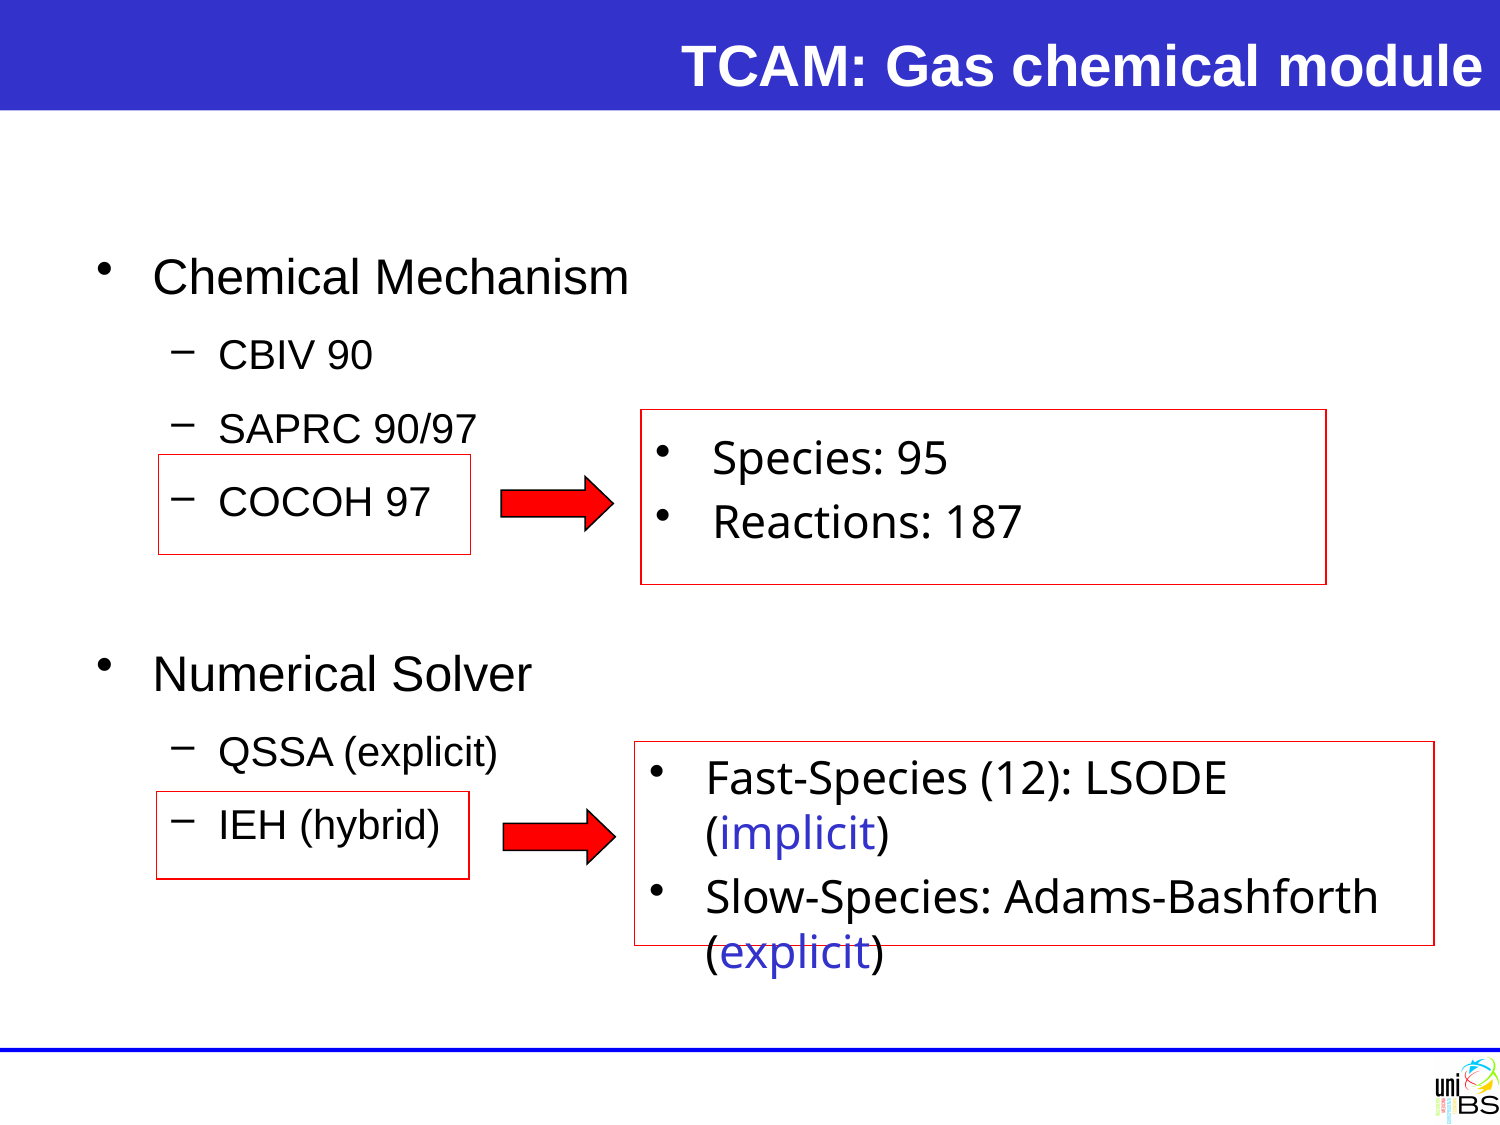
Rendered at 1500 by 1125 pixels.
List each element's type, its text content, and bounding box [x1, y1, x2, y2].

text_box [156, 791, 469, 879]
text_box [501, 476, 614, 531]
text_box Fast-Species (12): LSODE (implicit) Slow-Species: Adams-Bashforth (explicit) [634, 741, 1434, 946]
text_box Species: 95 Reactions: 187 [641, 409, 1327, 585]
text_box [158, 454, 471, 555]
title TCAM: Gas chemical module [0, 16, 1500, 111]
text_box [503, 809, 616, 864]
list Chemical Mechanism CBIV 90 SAPRC 90/97 COCOH 97 Numerical Solver QSSA (explicit) IEH (hybrid) [80, 237, 1357, 913]
picture [1434, 1055, 1500, 1125]
